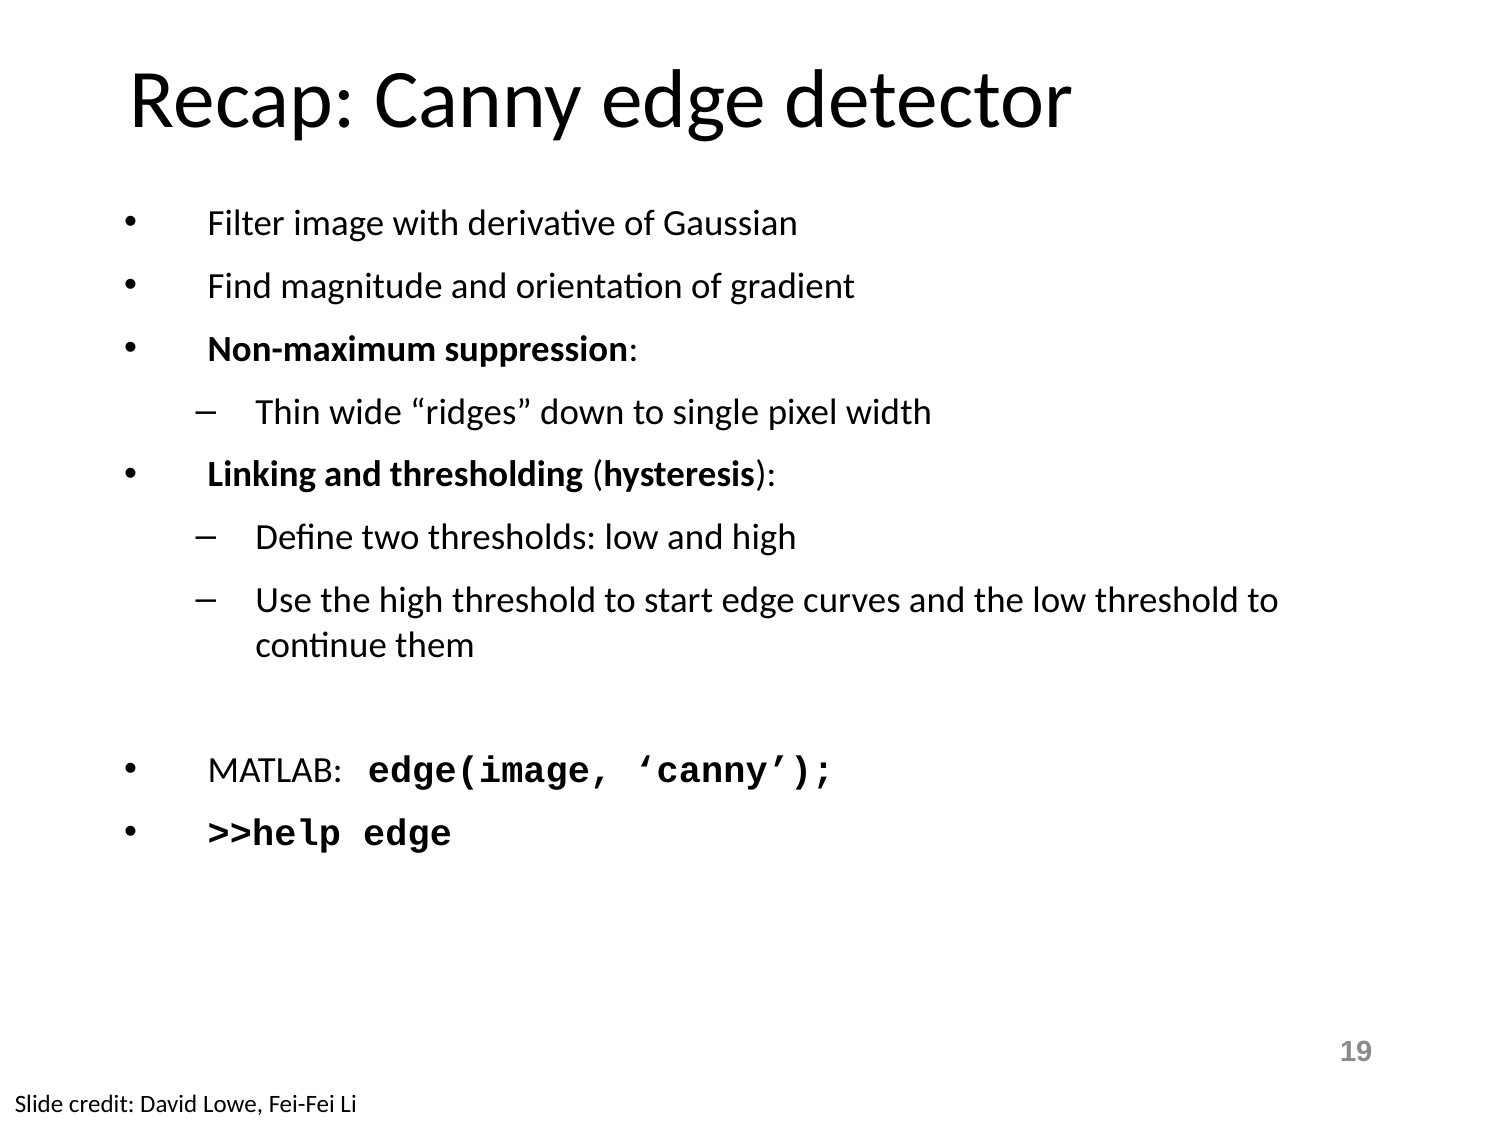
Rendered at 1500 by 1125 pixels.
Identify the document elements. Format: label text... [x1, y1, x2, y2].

title Recap: Canny edge detector [114, 0, 1391, 188]
slide_number 19 [1074, 1025, 1388, 1100]
text_box Slide credit: David Lowe, Fei-Fei Li [0, 1079, 388, 1125]
list Filter image with derivative of Gaussian Find magnitude and orientation of gradient Non-maximum suppression: Thin wide “ridges” down to single pixel width Linking and thresholding (hysteresis): Define two thresholds: low and high Use the high threshold to start edge curves and the low threshold to continue them MATLAB: edge(image, ‘canny’); >>help edge [108, 190, 1385, 867]
